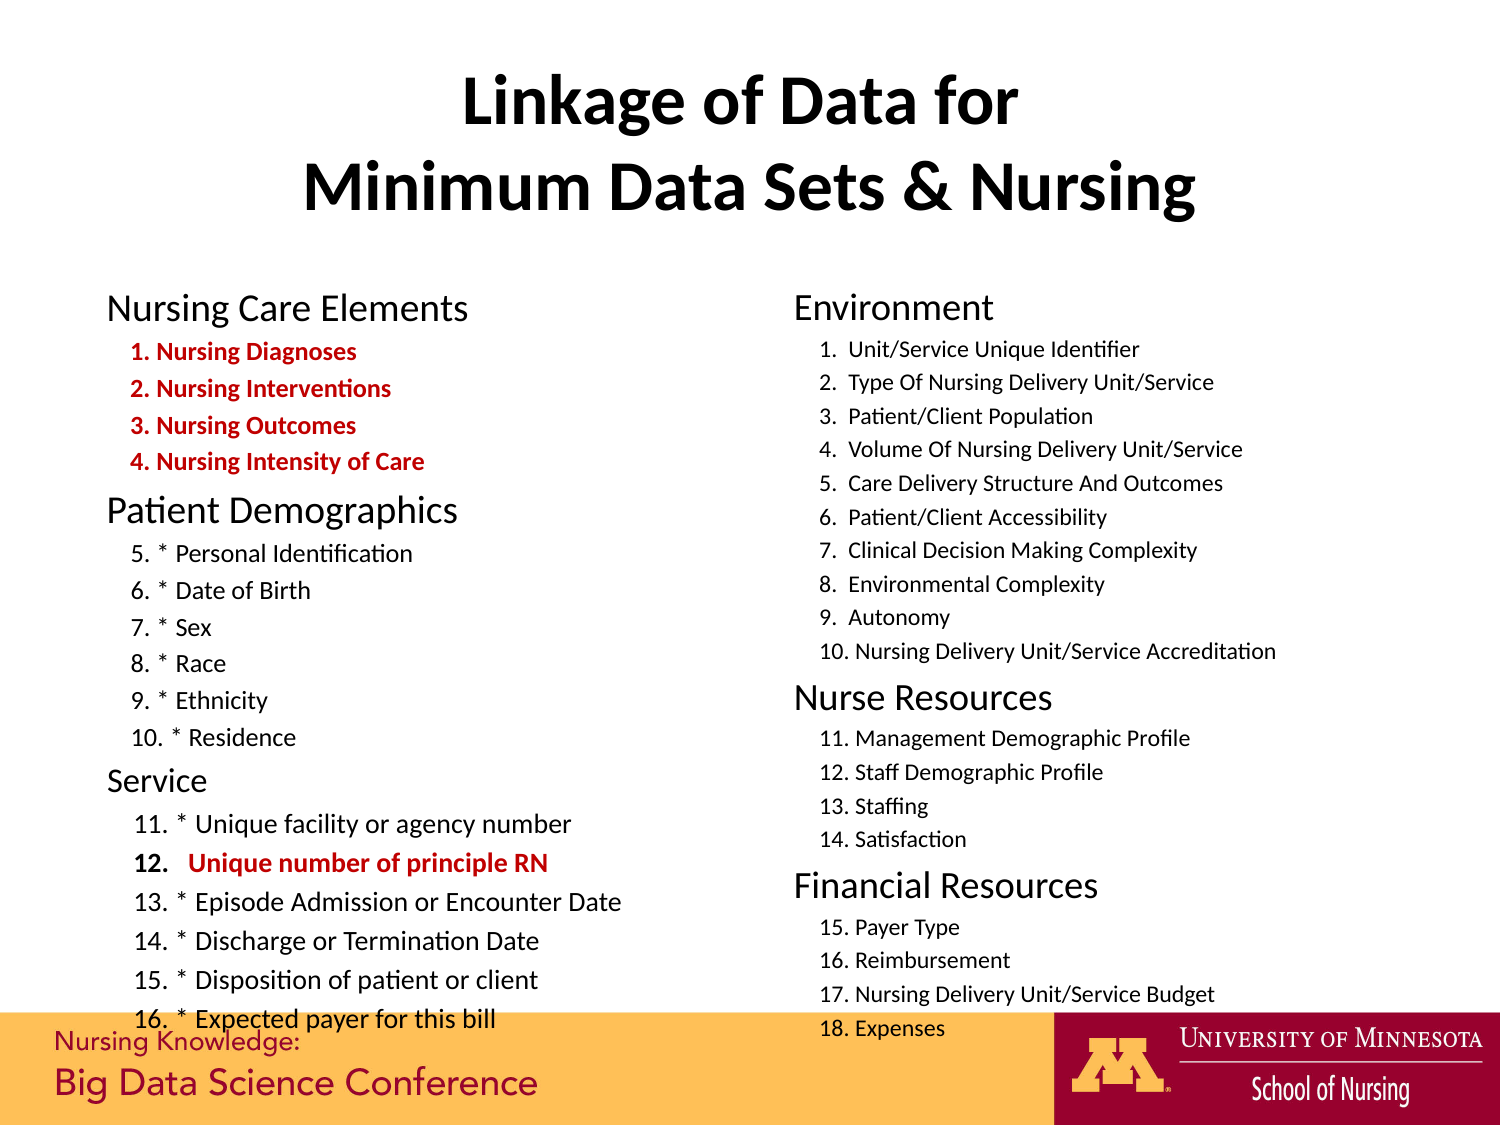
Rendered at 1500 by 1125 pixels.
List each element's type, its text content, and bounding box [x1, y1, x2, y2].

picture [0, 0, 1500, 1125]
list Environment 1. Unit/Service Unique Identifier 2. Type Of Nursing Delivery Unit/Service 3. Patient/Client Population 4. Volume Of Nursing Delivery Unit/Service 5. Care Delivery Structure And Outcomes 6. Patient/Client Accessibility 7. Clinical Decision Making Complexity 8. Environmental Complexity 9. Autonomy 10. Nursing Delivery Unit/Service Accreditation Nurse Resources 11. Management Demographic Profile 12. Staff Demographic Profile 13. Staffing 14. Satisfaction Financial Resources 15. Payer Type 16. Reimbursement 17. Nursing Delivery Unit/Service Budget 18. Expenses [762, 274, 1425, 1049]
list Nursing Care Elements 1. Nursing Diagnoses 2. Nursing Interventions 3. Nursing Outcomes 4. Nursing Intensity of Care Patient Demographics 5. * Personal Identification 6. * Date of Birth 7. * Sex 8. * Race 9. * Ethnicity 10. * Residence Service 11. * Unique facility or agency number 12. Unique number of principle RN 13. * Episode Admission or Encounter Date 14. * Discharge or Termination Date 15. * Disposition of patient or client 16. * Expected payer for this bill [75, 274, 738, 1049]
title Linkage of Data for Minimum Data Sets & Nursing [75, 45, 1425, 233]
